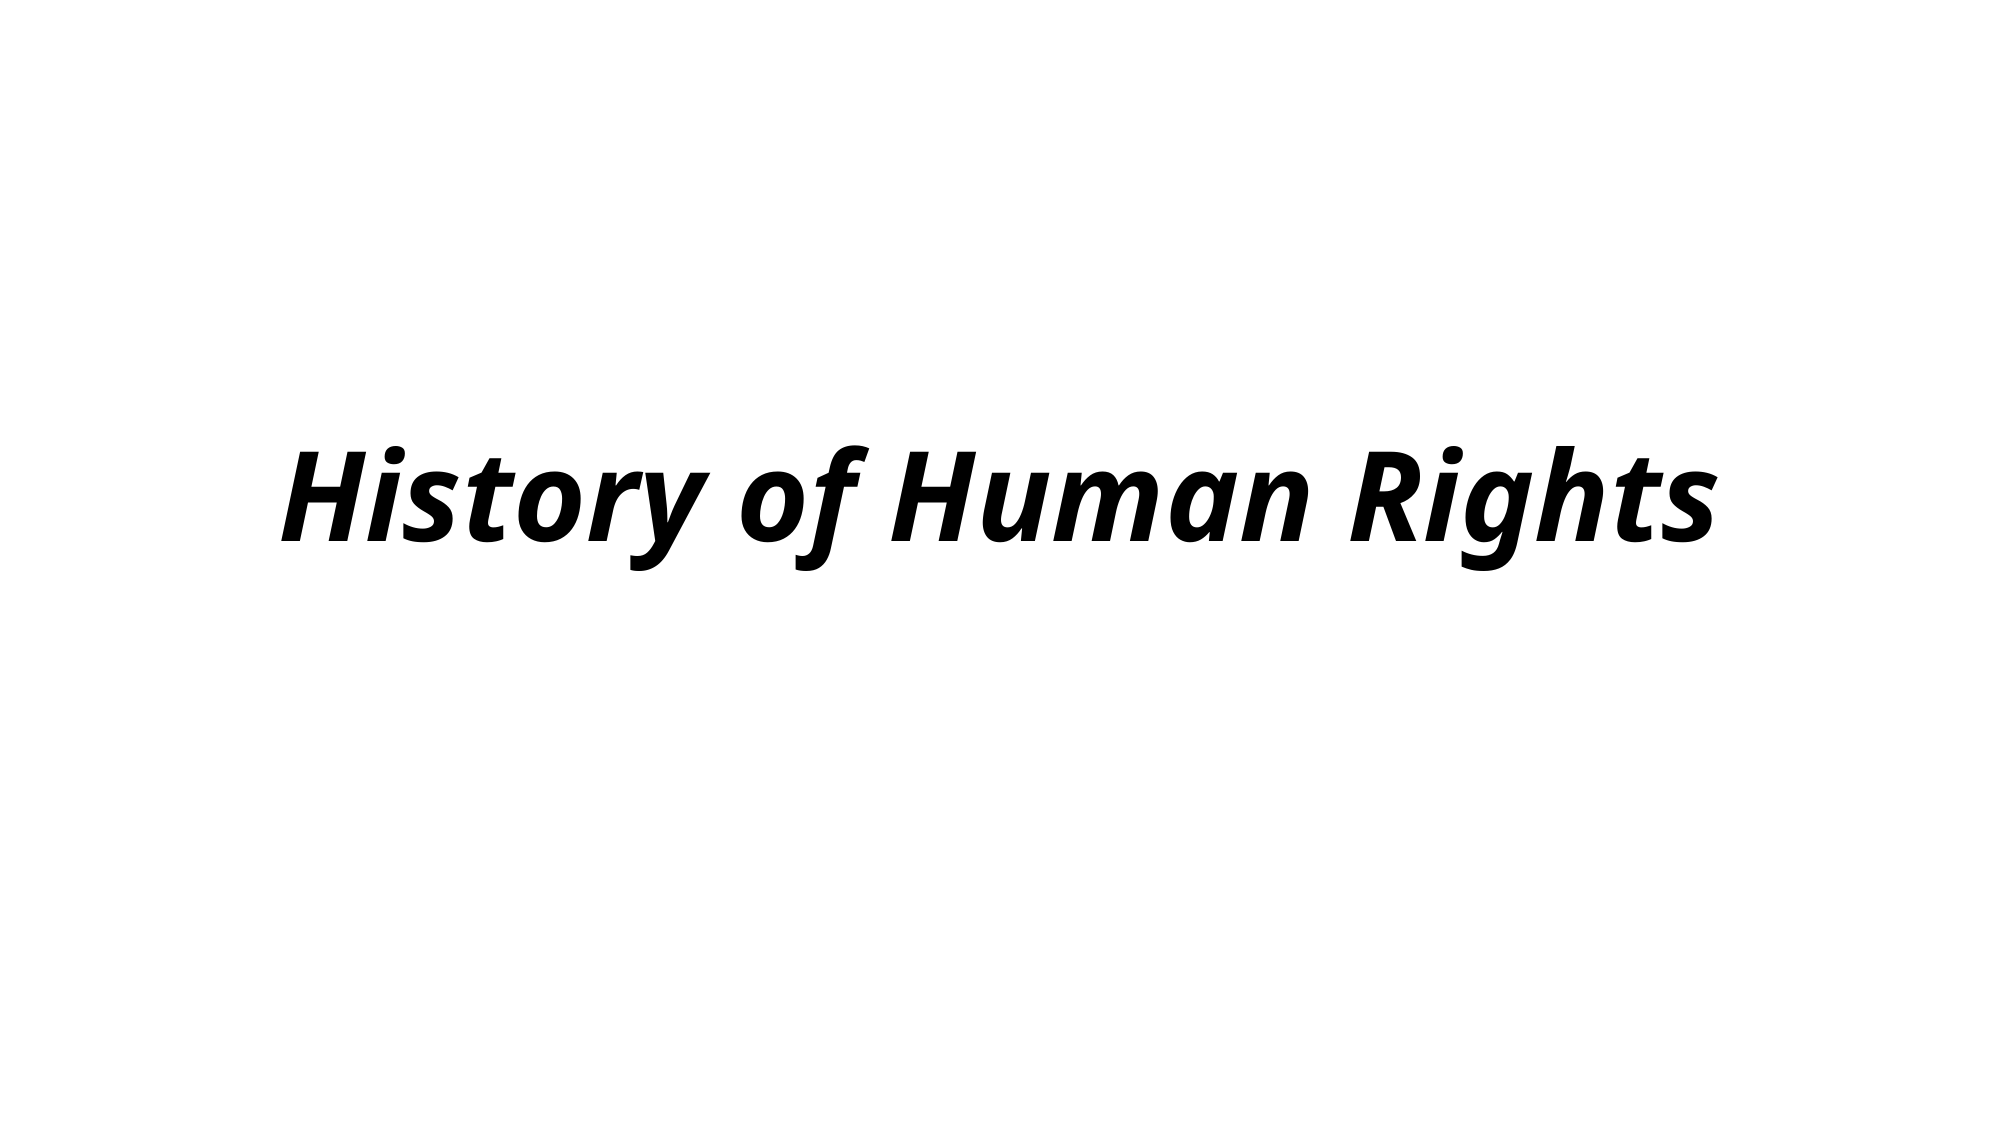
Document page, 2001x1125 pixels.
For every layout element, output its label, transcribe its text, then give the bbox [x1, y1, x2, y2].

title History of Human Rights [249, 184, 1750, 576]
